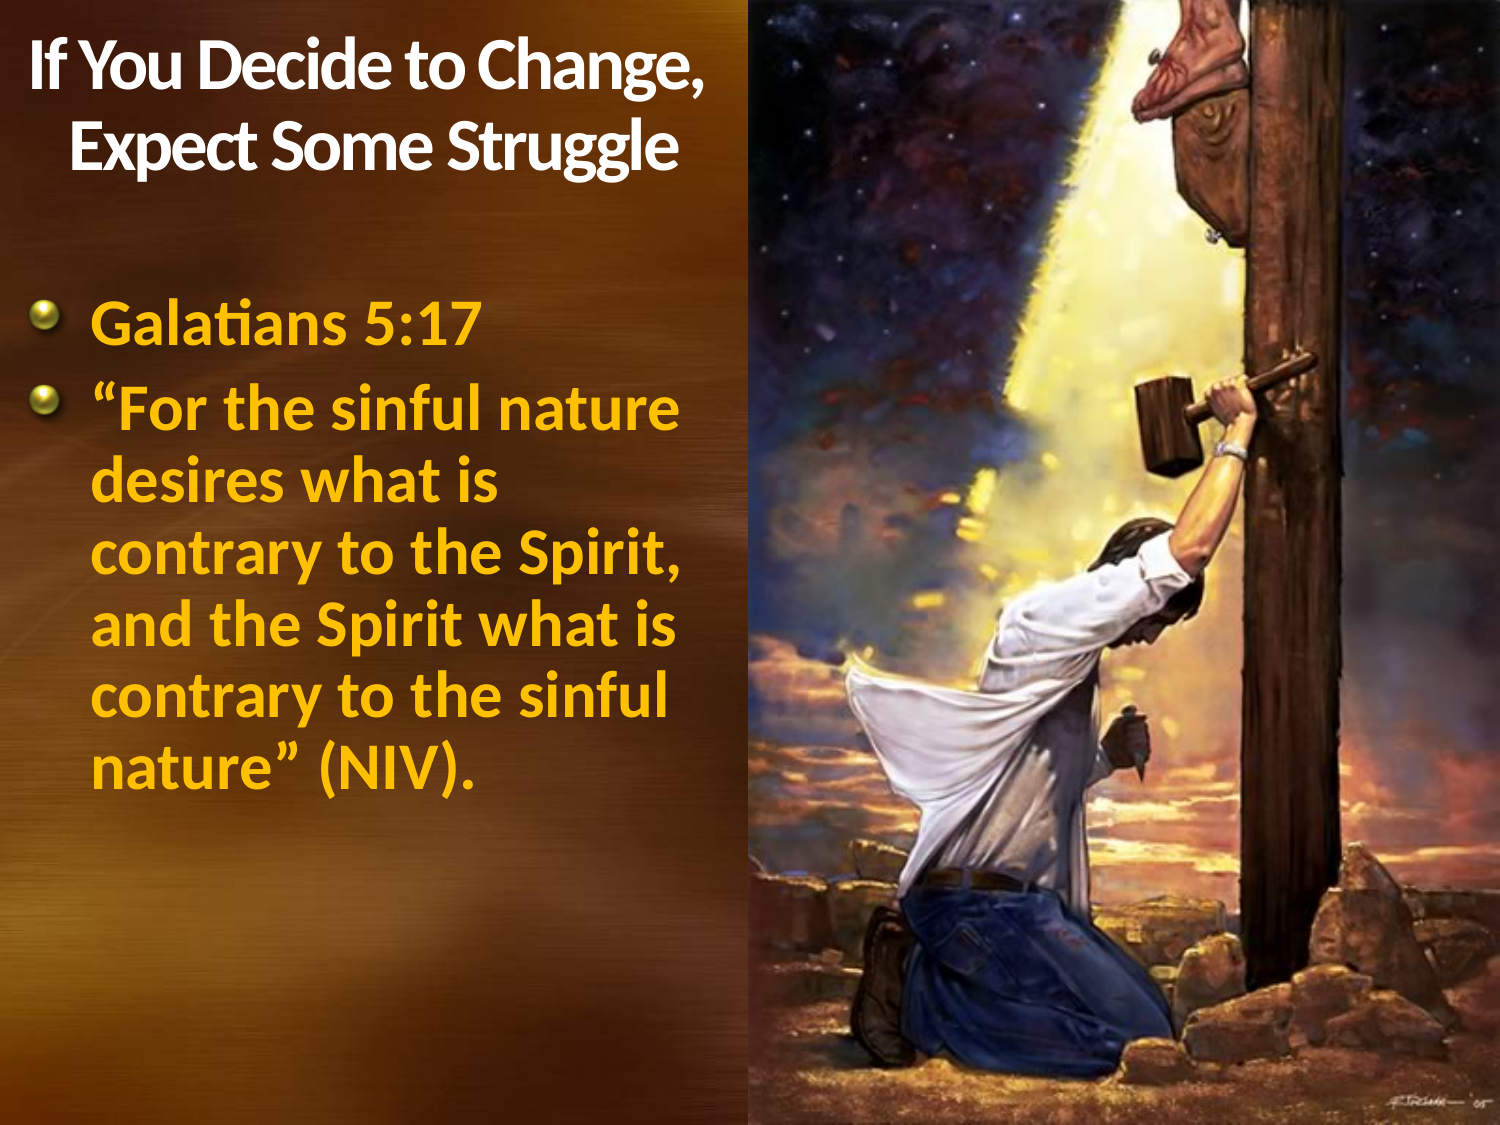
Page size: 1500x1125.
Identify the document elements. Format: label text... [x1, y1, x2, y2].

picture [0, 0, 1500, 1125]
title If You Decide to Change, Expect Some Struggle [0, 24, 742, 214]
list Galatians 5:17 “For the sinful nature desires what is contrary to the Spirit, and the Spirit what is contrary to the sinful nature” (NIV). [24, 287, 700, 925]
